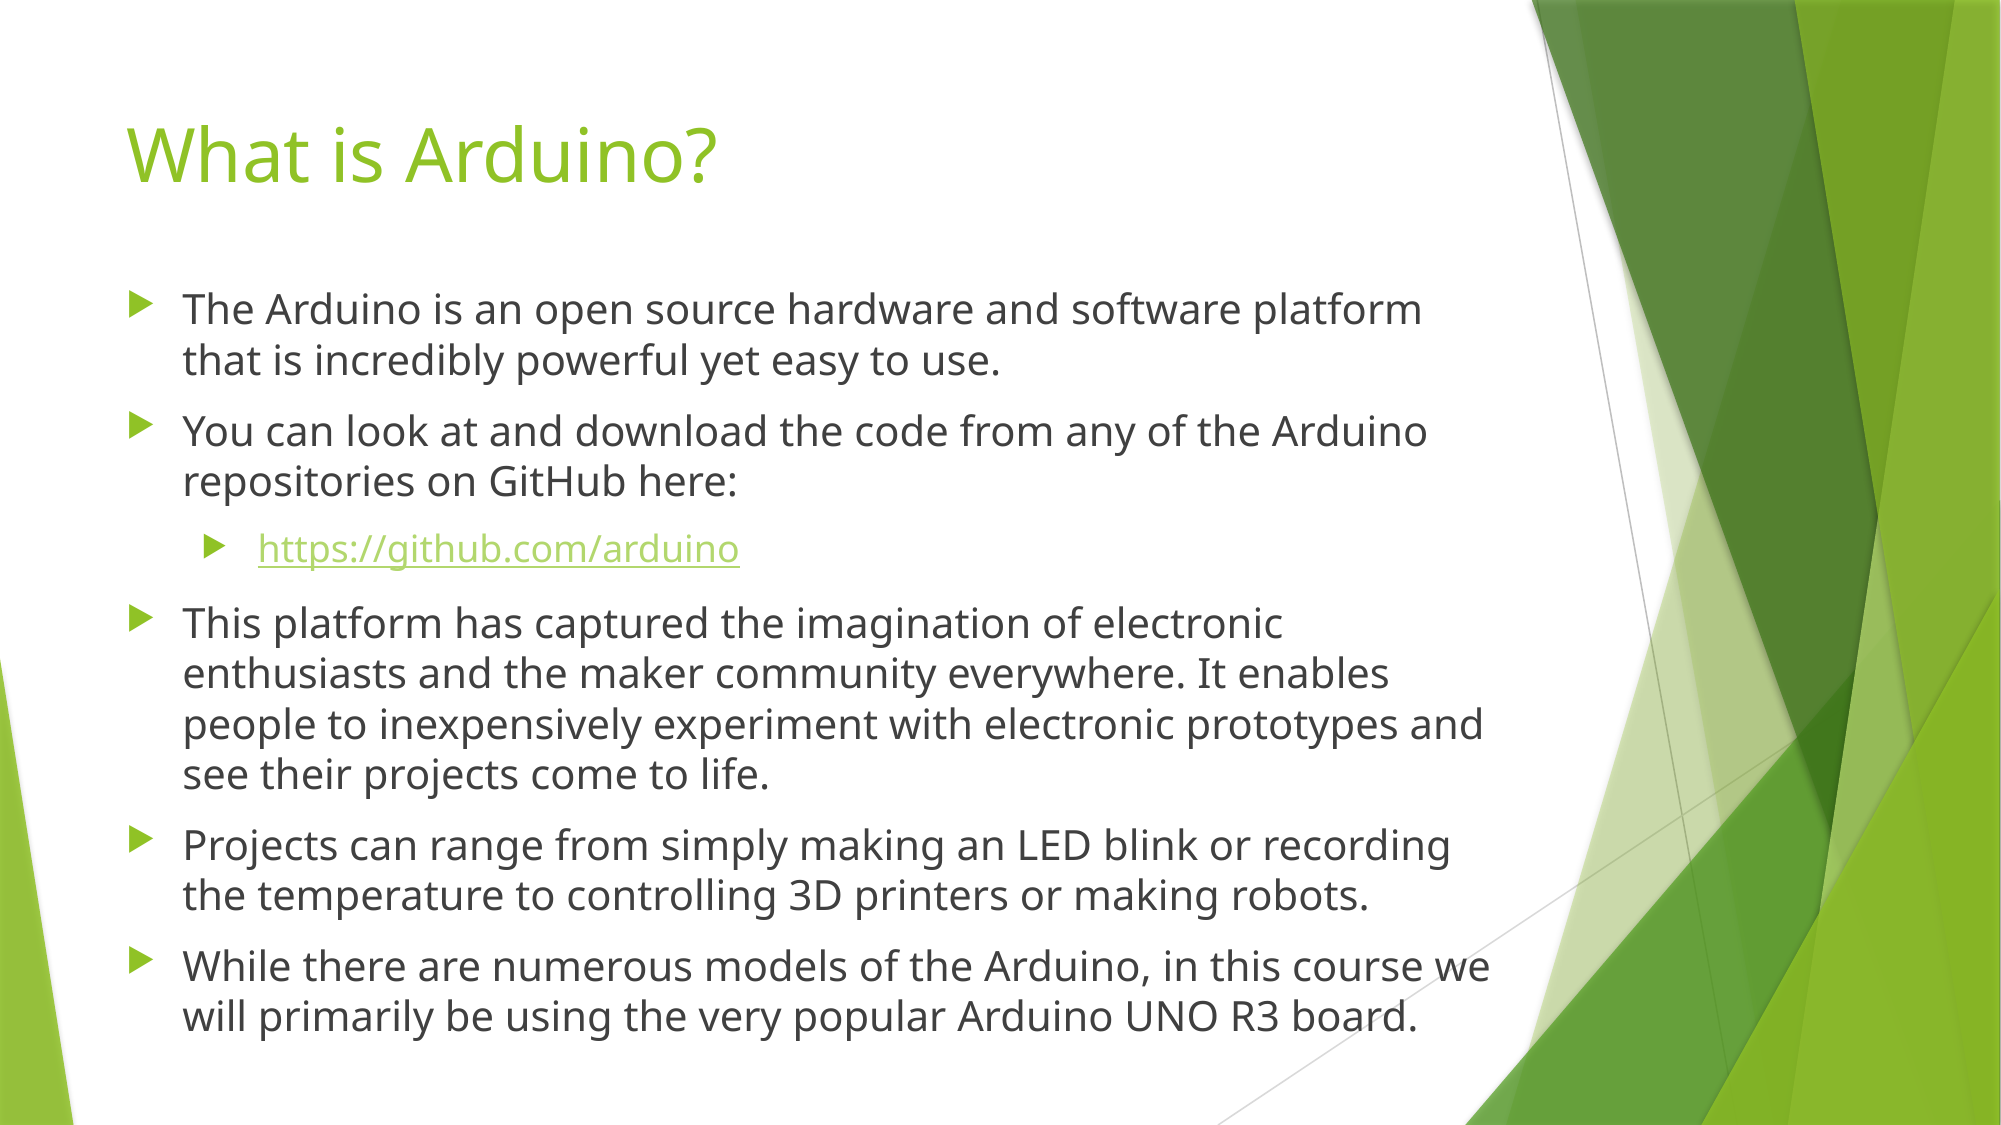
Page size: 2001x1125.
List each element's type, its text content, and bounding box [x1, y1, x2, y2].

title What is Arduino? [111, 99, 1522, 275]
list The Arduino is an open source hardware and software platform that is incredibly powerful yet easy to use. You can look at and download the code from any of the Arduino repositories on GitHub here: https://github.com/arduino This platform has captured the imagination of electronic enthusiasts and the maker community everywhere. It enables people to inexpensively experiment with electronic prototypes and see their projects come to life. Projects can range from simply making an LED blink or recording the temperature to controlling 3D printers or making robots. While there are numerous models of the Arduino, in this course we will primarily be using the very popular Arduino UNO R3 board. [111, 275, 1522, 1074]
